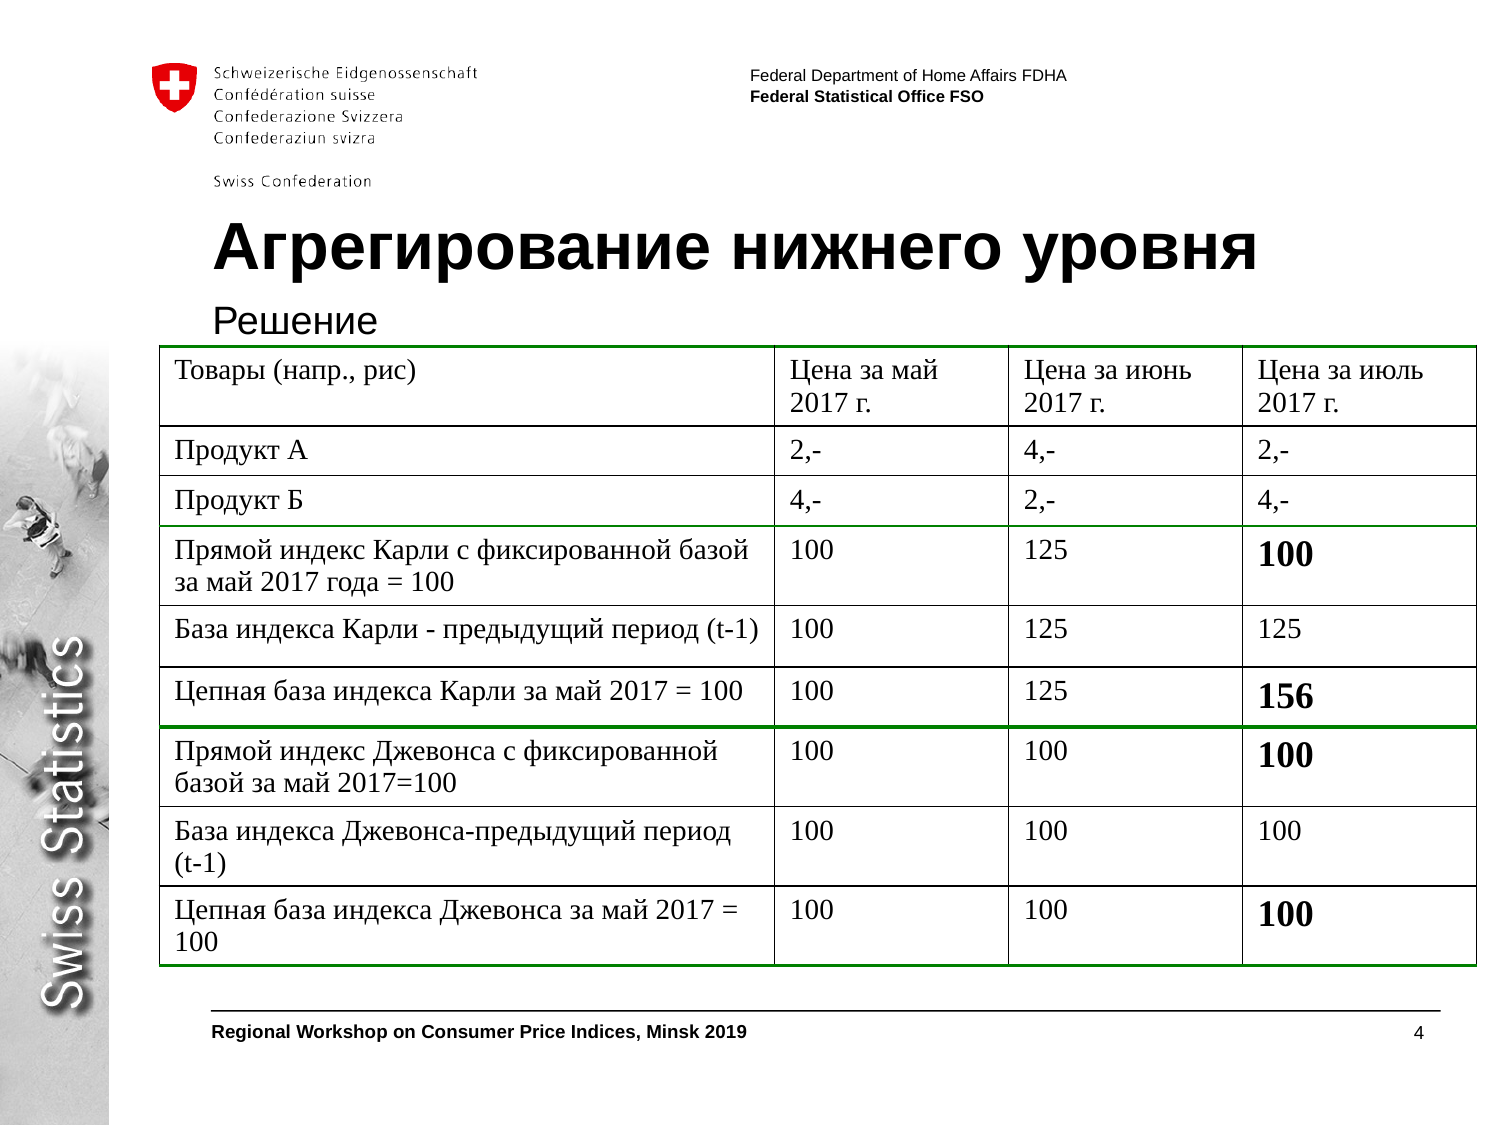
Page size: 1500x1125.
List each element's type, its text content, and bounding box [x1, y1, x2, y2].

title Агрегирование нижнего уровня [212, 208, 1437, 345]
table_cell 125 [1243, 606, 1476, 666]
table_cell 100 [1243, 527, 1476, 605]
table_cell 100 [775, 606, 1008, 666]
table_header Товары (напр., рис) [160, 348, 774, 425]
table_cell Продукт А [160, 427, 774, 475]
table_cell 125 [1009, 527, 1242, 605]
table_header Цена за июль 2017 г. [1243, 348, 1476, 425]
table_cell 100 [775, 527, 1008, 605]
table_header Цена за июнь 2017 г. [1009, 348, 1242, 425]
table_cell 100 [775, 668, 1008, 725]
table_cell 100 [1009, 887, 1242, 964]
table_cell 100 [1243, 729, 1476, 806]
table_cell 100 [1243, 887, 1476, 964]
table_cell 4,- [775, 476, 1008, 525]
table_cell 2,- [775, 427, 1008, 475]
table_cell 4,- [1243, 476, 1476, 525]
table_cell Цепная база индекса Карли за май 2017 = 100 [160, 668, 774, 725]
table_cell 4,- [1009, 427, 1242, 475]
table_cell 100 [1009, 729, 1242, 806]
table_cell 100 [775, 729, 1008, 806]
table_cell Продукт Б [160, 476, 774, 525]
table_cell 100 [775, 807, 1008, 885]
table_cell Цепная база индекса Джевонса за май 2017 = 100 [160, 887, 774, 964]
table_header Цена за май 2017 г. [775, 348, 1008, 425]
table_cell 100 [1243, 807, 1476, 885]
table_cell 125 [1009, 606, 1242, 666]
table_cell База индекса Карли - предыдущий период (t-1) [160, 606, 774, 666]
table_cell 100 [1009, 807, 1242, 885]
table_cell 100 [775, 887, 1008, 964]
list Решение [212, 288, 812, 345]
table_cell Прямой индекс Джевонса с фиксированной базой за май 2017=100 [160, 729, 774, 806]
picture [152, 63, 477, 187]
table_cell База индекса Джевонса-предыдущий период (t-1) [160, 807, 774, 885]
table_cell 2,- [1243, 427, 1476, 475]
table_cell Прямой индекс Карли с фиксированной базой за май 2017 года = 100 [160, 527, 774, 605]
table_cell 125 [1009, 668, 1242, 725]
picture [0, 105, 109, 1125]
table_cell 156 [1243, 668, 1476, 725]
table_cell 2,- [1009, 476, 1242, 525]
